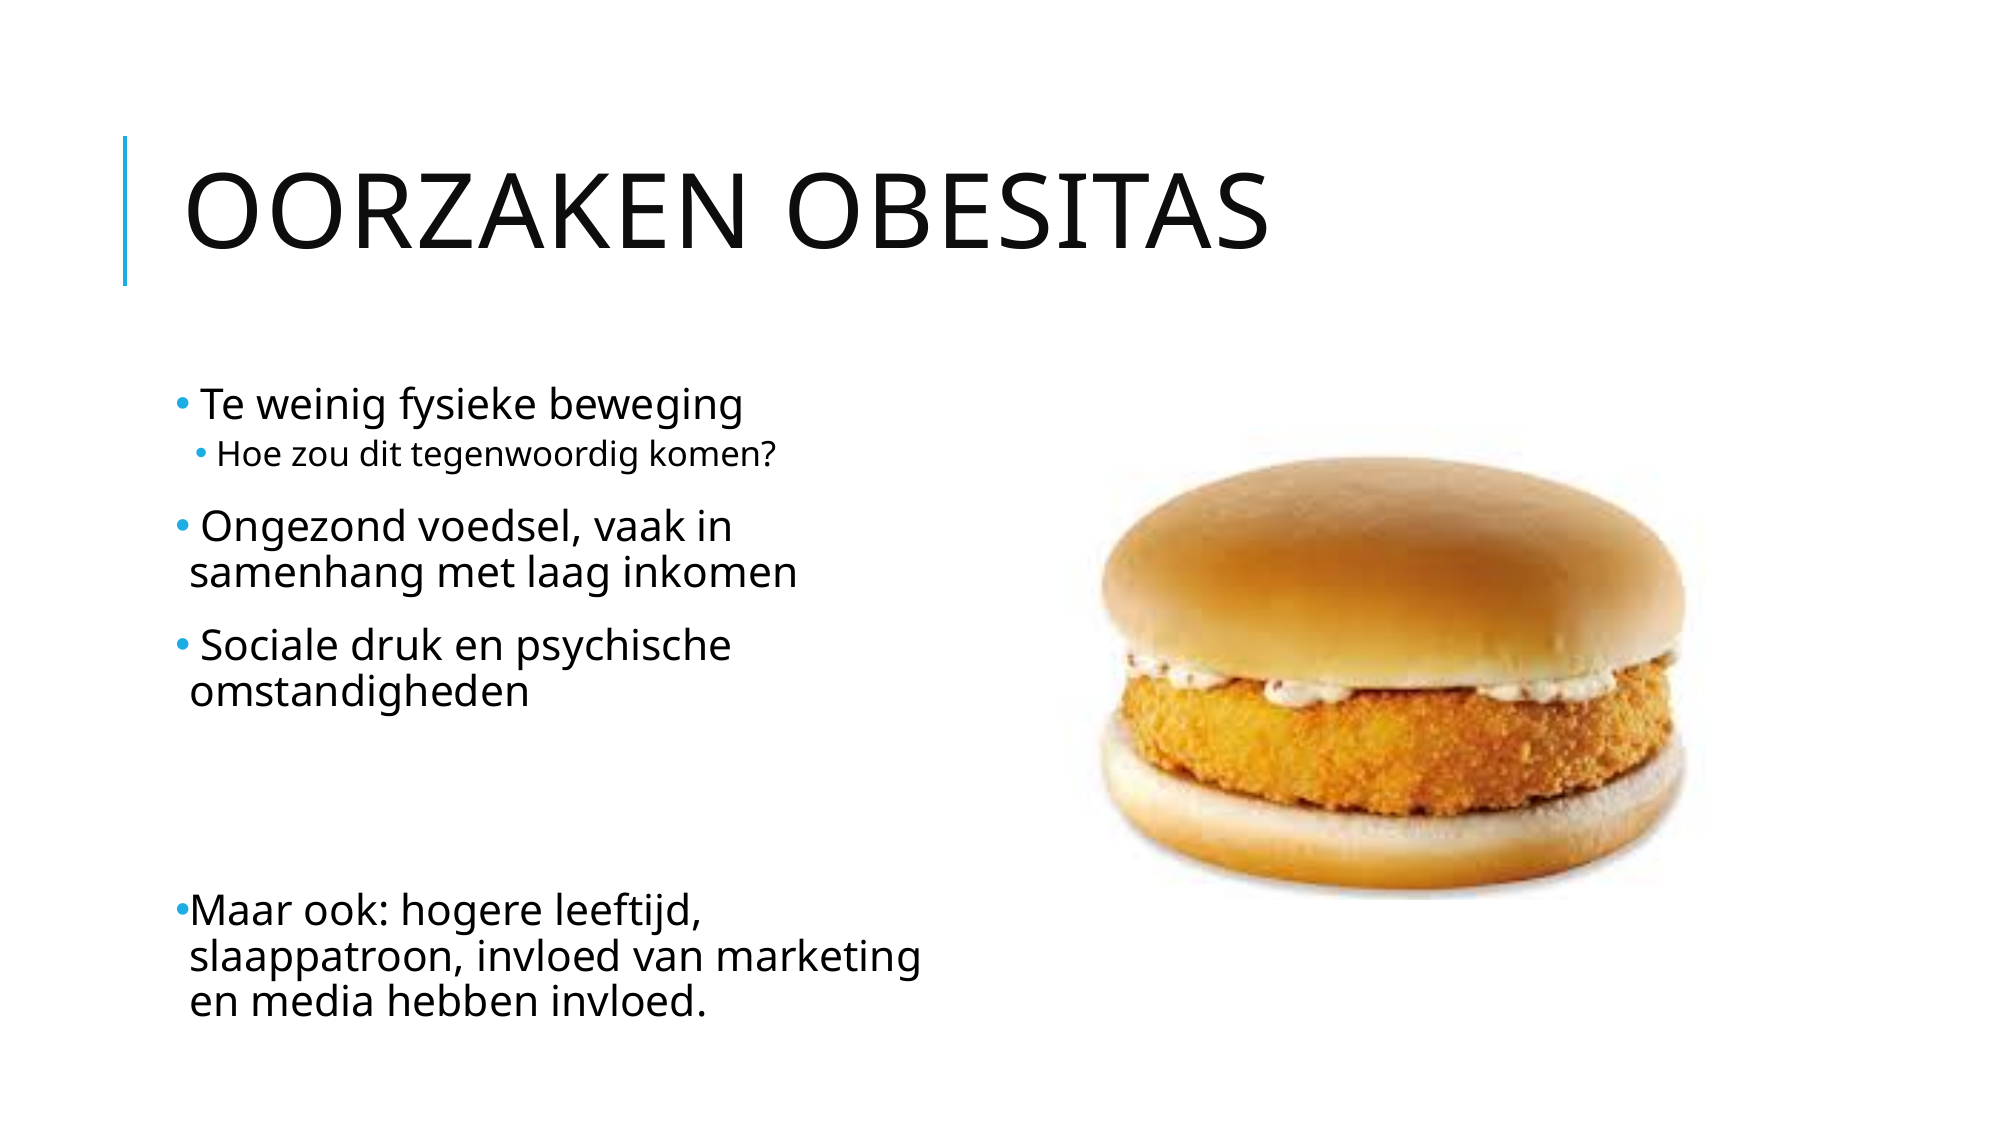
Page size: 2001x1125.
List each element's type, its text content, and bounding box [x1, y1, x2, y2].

picture [1019, 427, 1763, 901]
list Te weinig fysieke beweging Hoe zou dit tegenwoordig komen? Ongezond voedsel, vaak in samenhang met laag inkomen Sociale druk en psychische omstandigheden Maar ook: hogere leeftijd, slaappatroon, invloed van marketing en media hebben invloed. [168, 375, 948, 1035]
title Oorzaken obesitas [168, 96, 1763, 342]
